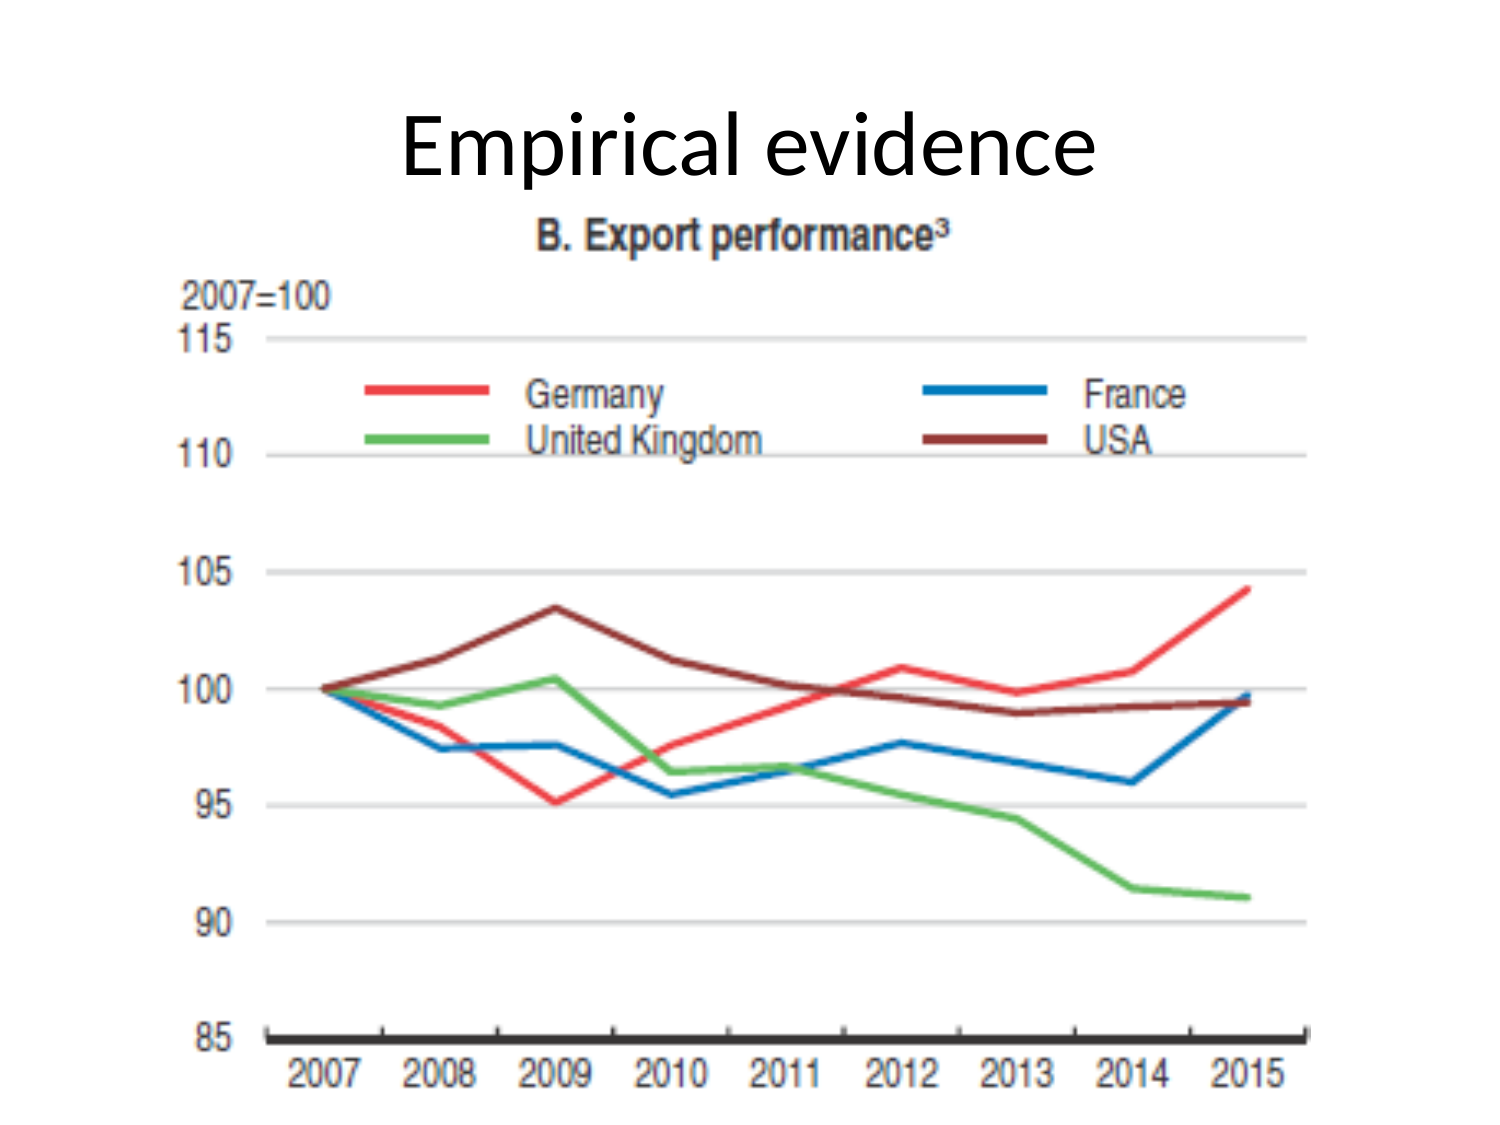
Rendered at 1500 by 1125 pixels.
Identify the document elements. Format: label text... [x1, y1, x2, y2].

title Empirical evidence [75, 45, 1425, 233]
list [159, 195, 1311, 1095]
